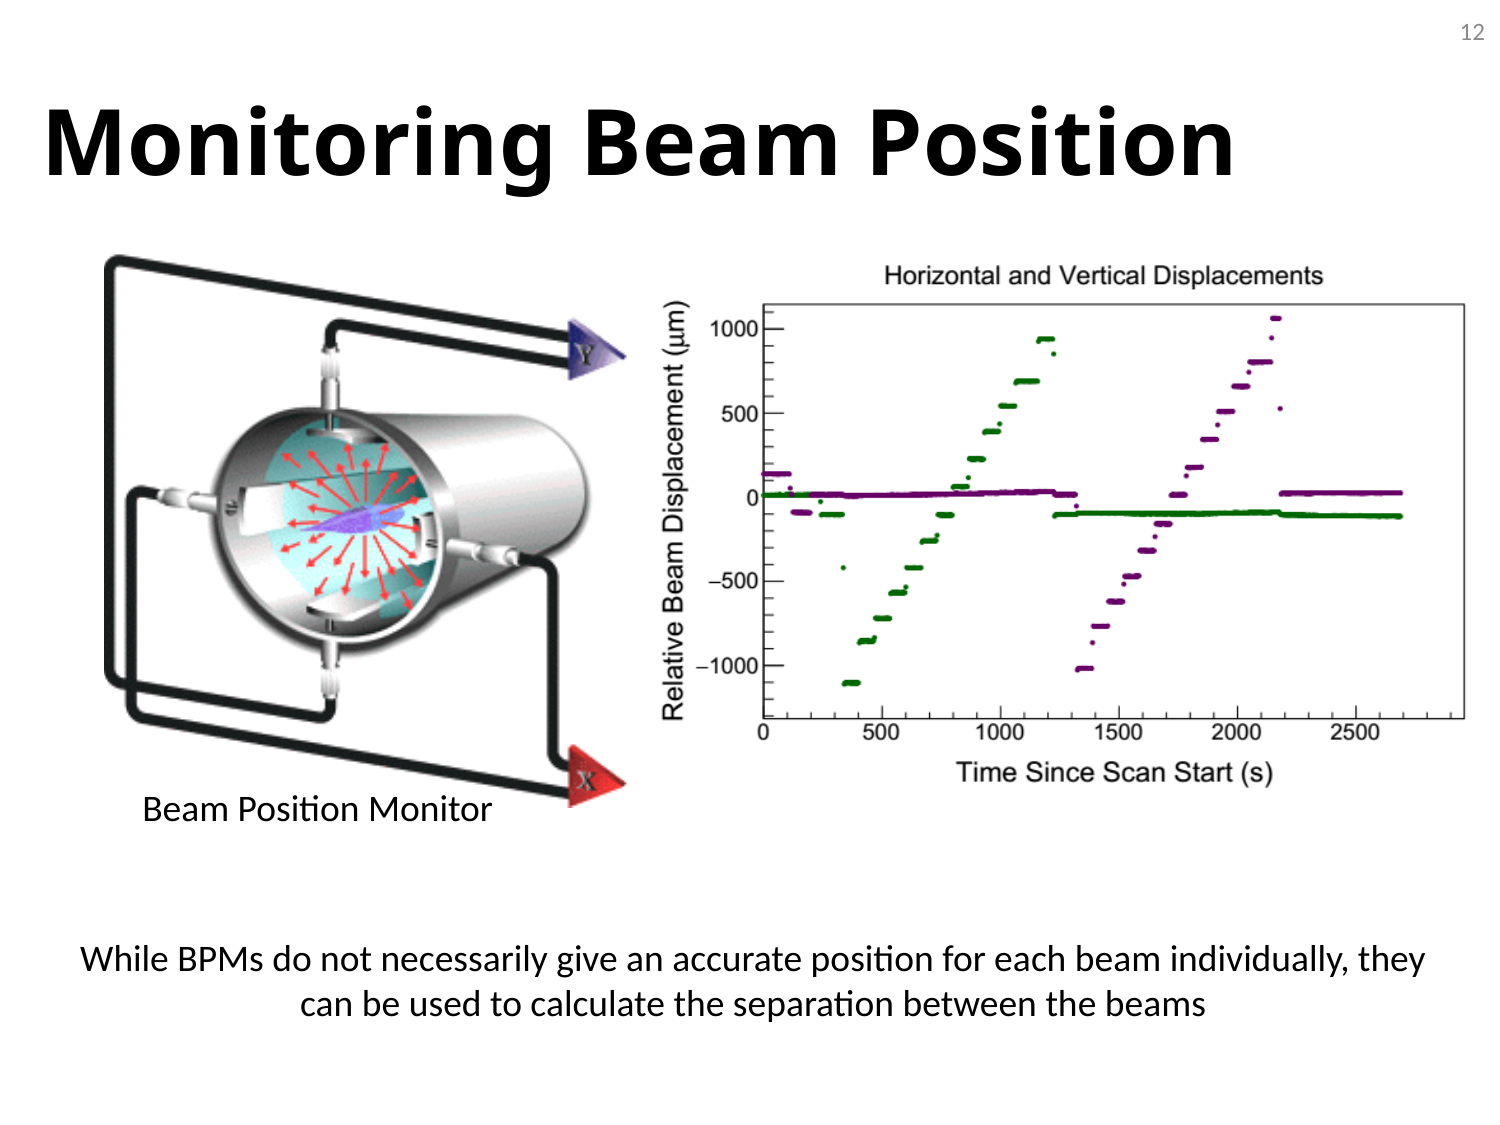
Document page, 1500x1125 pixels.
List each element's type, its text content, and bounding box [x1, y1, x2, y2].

slide_number 12 [1162, 0, 1500, 61]
text_box Beam Position Monitor [117, 808, 518, 837]
text_box While BPMs do not necessarily give an accurate position for each beam individually, they can be used to calculate the separation between the beams [55, 880, 1452, 1078]
title Monitoring Beam Position [26, 71, 1482, 222]
picture [104, 236, 1500, 825]
